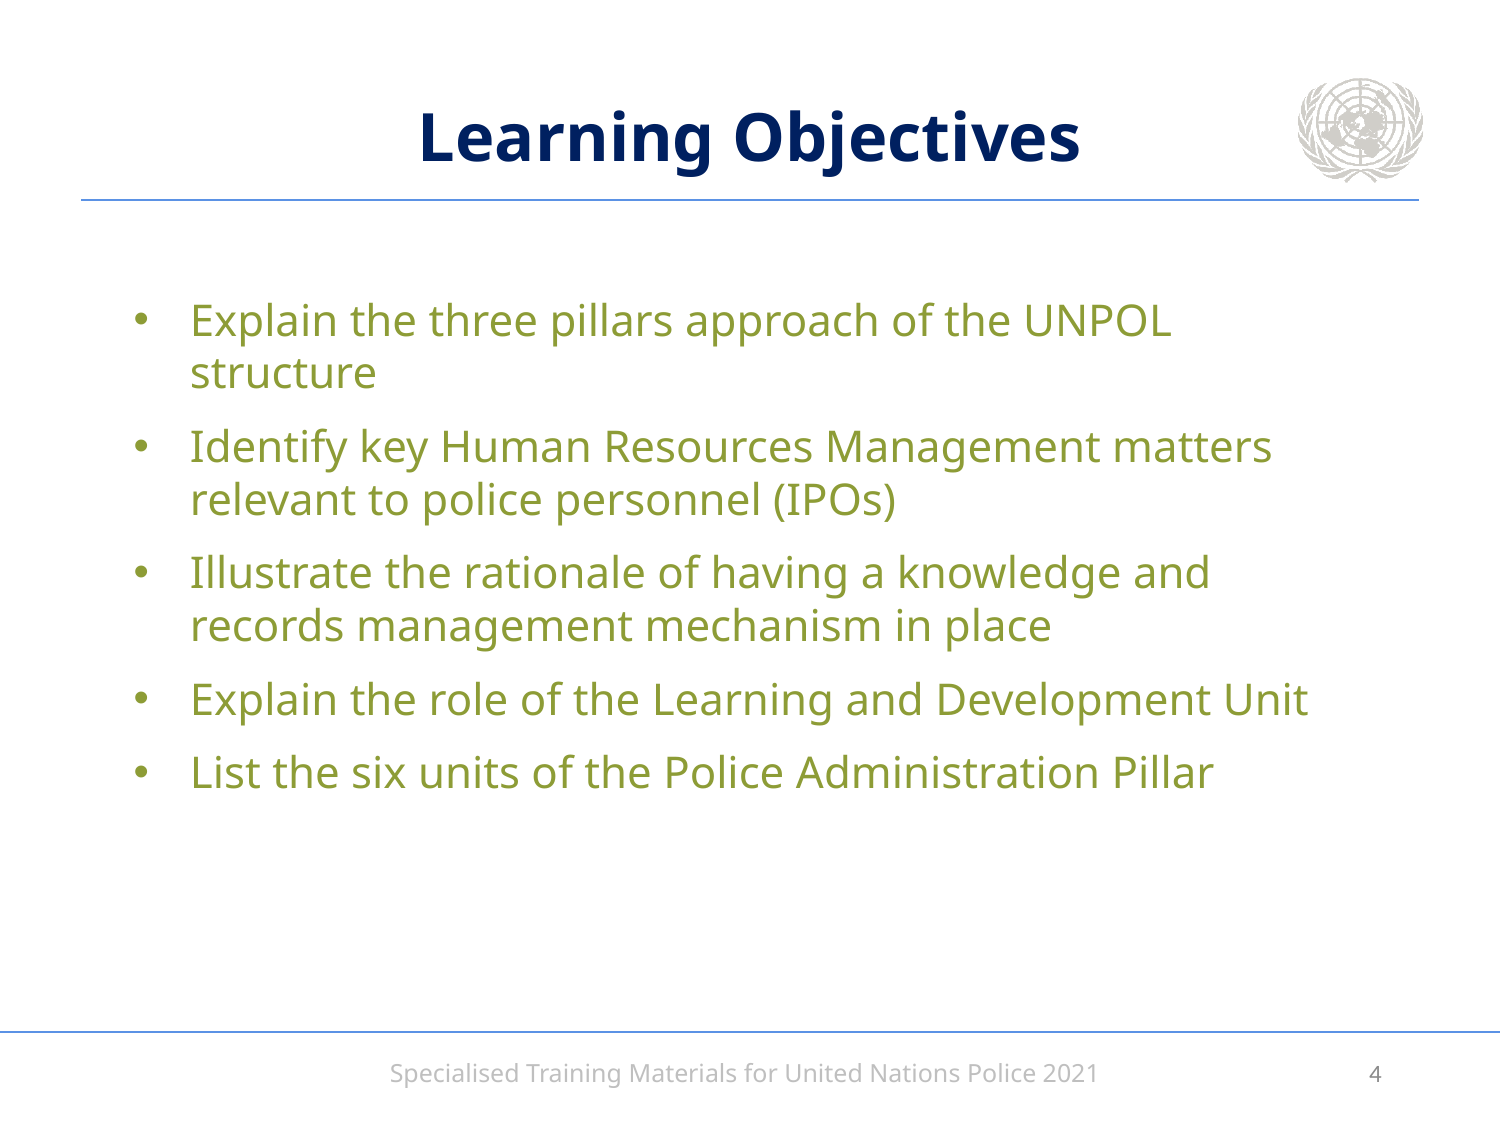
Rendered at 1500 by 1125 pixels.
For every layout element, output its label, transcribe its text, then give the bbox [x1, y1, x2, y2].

list Explain the three pillars approach of the UNPOL structure Identify key Human Resources Management matters relevant to police personnel (IPOs) Illustrate the rationale of having a knowledge and records management mechanism in place Explain the role of the Learning and Development Unit List the six units of the Police Administration Pillar [118, 285, 1382, 966]
text_box 3 [1289, 1042, 1397, 1103]
title Learning Objectives [75, 87, 1425, 199]
